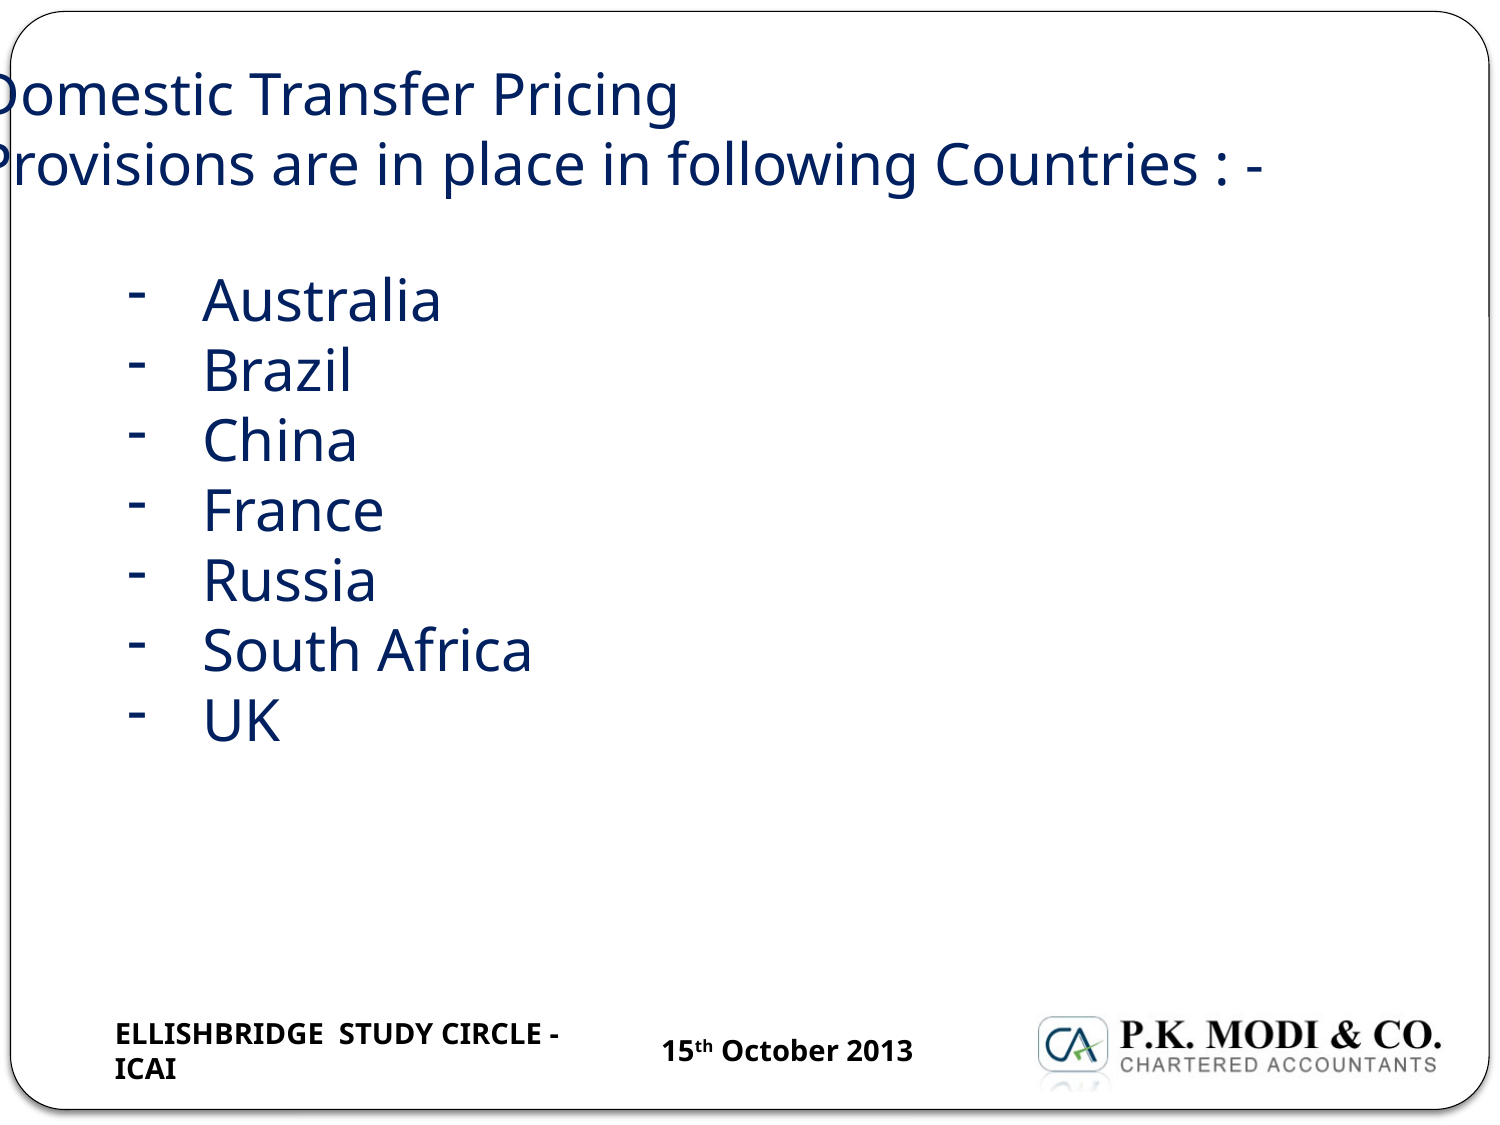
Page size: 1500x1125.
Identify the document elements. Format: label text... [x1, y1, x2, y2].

text_box Domestic Transfer Pricing Provisions are in place in following Countries : - [0, 49, 1280, 205]
picture [1024, 999, 1451, 1092]
text_box 15th October 2013 [562, 1012, 1013, 1088]
footer ELLISHBRIDGE STUDY CIRCLE -ICAI [99, 1012, 562, 1088]
text_box Australia Brazil China France Russia South Africa UK [112, 255, 1413, 831]
